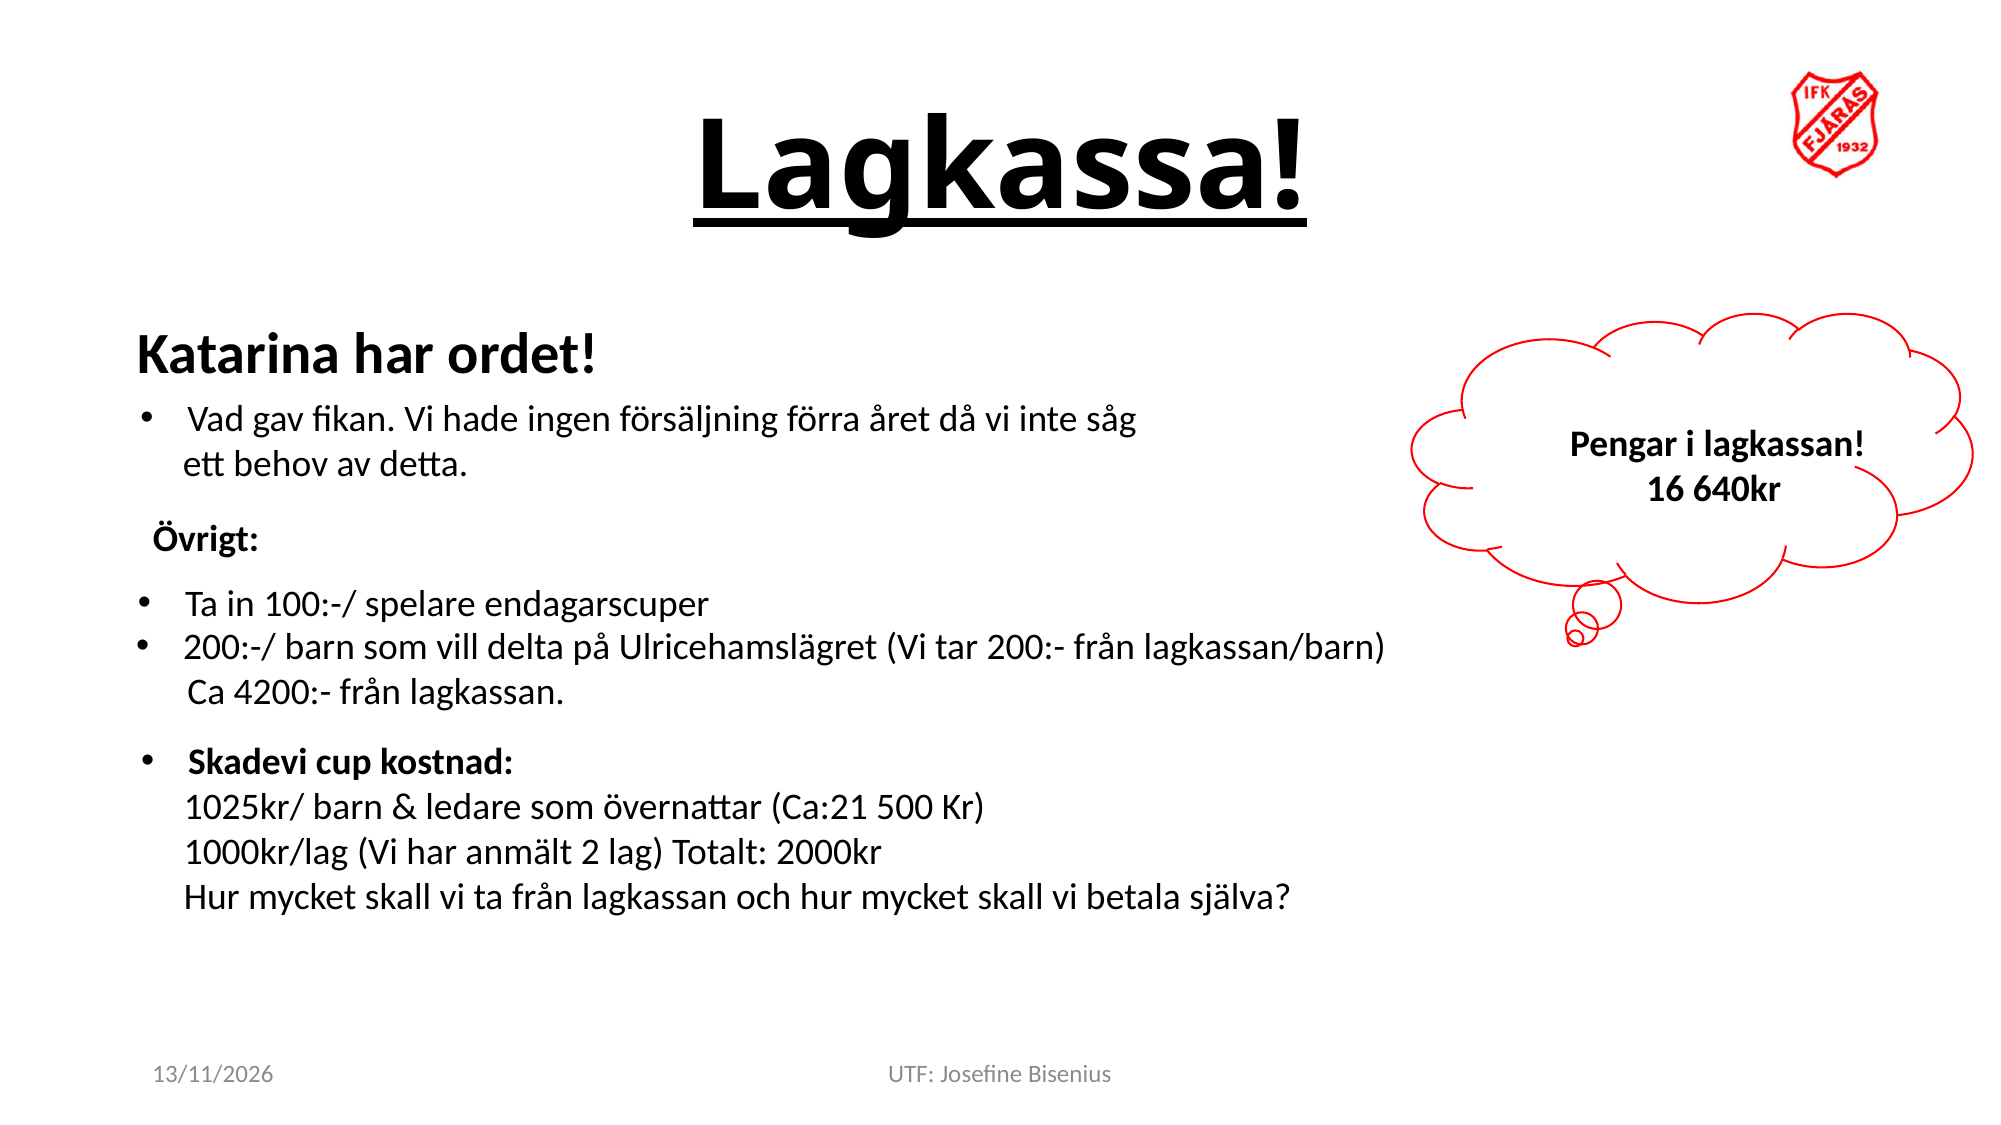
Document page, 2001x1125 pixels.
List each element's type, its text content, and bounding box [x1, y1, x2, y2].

title Lagkassa! [137, 59, 1863, 278]
text_box Katarina har ordet! [123, 307, 614, 393]
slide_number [137, 1042, 588, 1103]
text_box [1410, 312, 1974, 648]
text_box Övrigt: [138, 506, 275, 567]
footer UTF: Josefine Bisenius [662, 1042, 1338, 1103]
picture [1738, 69, 1932, 179]
text_box 200:-/ barn som vill delta på Ulricehamslägret (Vi tar 200:- från lagkassan/barn) Ca 4200:- från lagkassan. [121, 614, 1402, 720]
text_box Skadevi cup kostnad: 1025kr/ barn & ledare som övernattar (Ca:21 500 Kr) 1000kr/lag (Vi har anmält 2 lag) Totalt: 2000kr Hur mycket skall vi ta från lagkassan och hur mycket skall vi betala själva? [126, 729, 1308, 970]
text_box Vad gav fikan. Vi hade ingen försäljning förra året då vi inte såg ett behov av detta. [125, 386, 1153, 537]
text_box Ta in 100:-/ spelare endagarscuper [123, 571, 725, 614]
